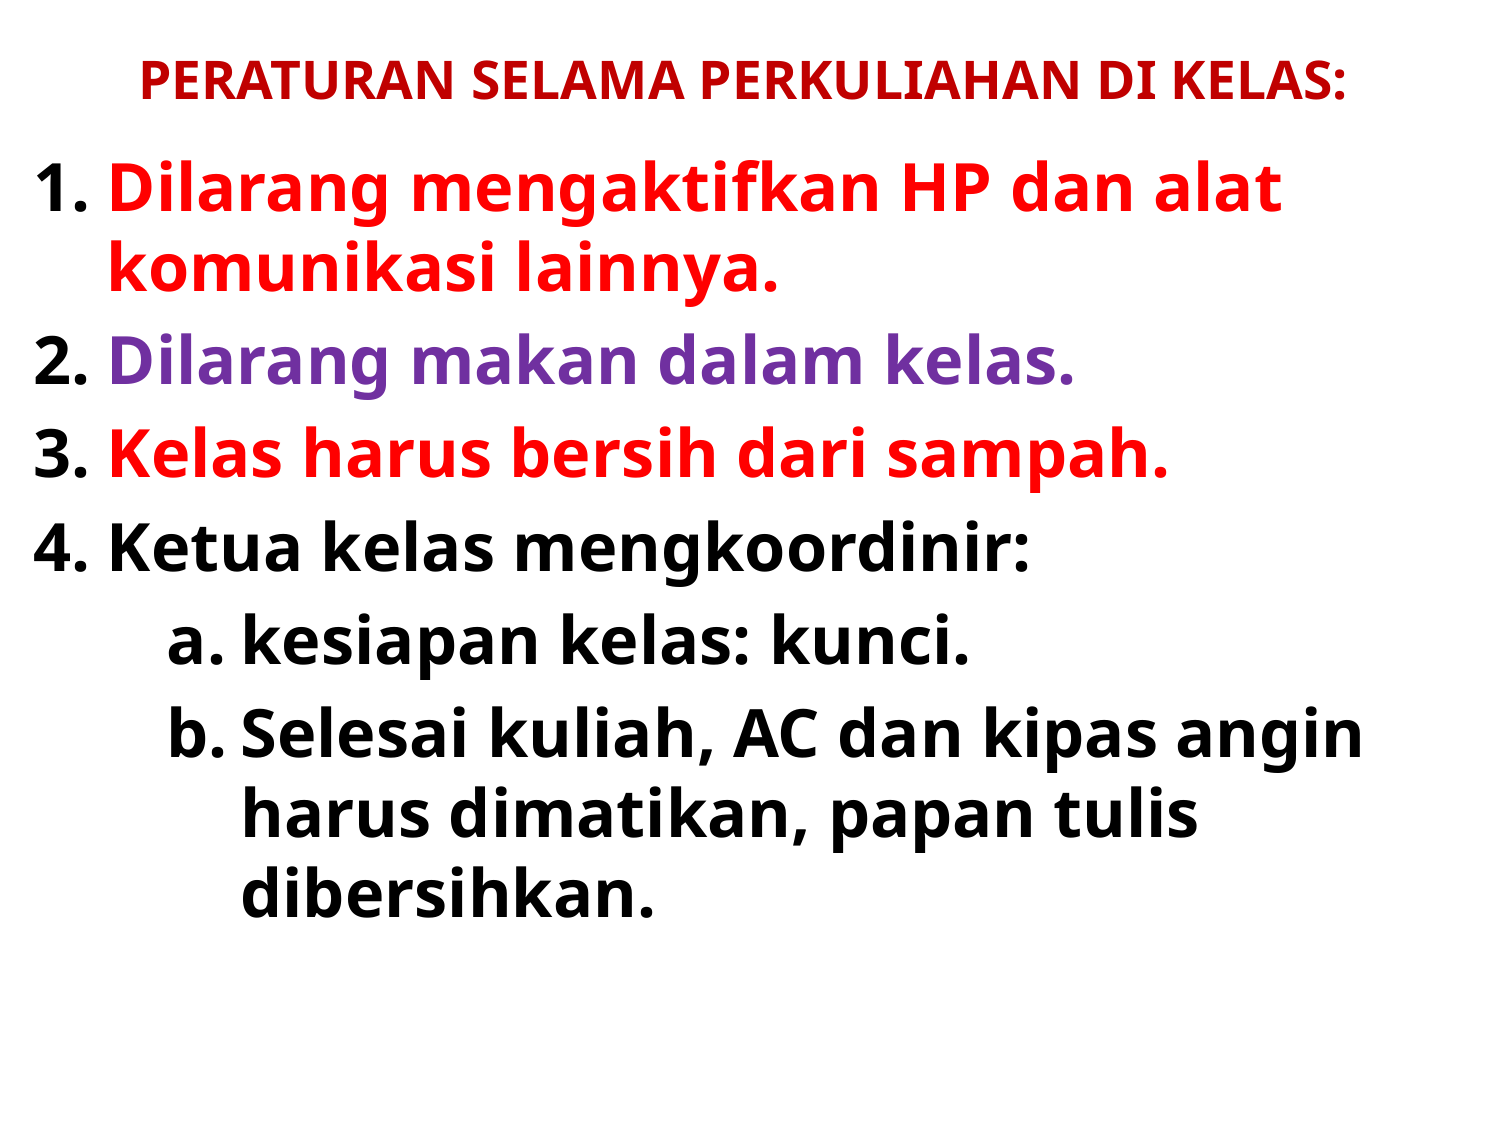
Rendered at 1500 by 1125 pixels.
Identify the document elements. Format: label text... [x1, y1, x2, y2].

title PERATURAN SELAMA PERKULIAHAN DI KELAS: [17, 19, 1471, 138]
list 1. Dilarang mengaktifkan HP dan alat komunikasi lainnya. 2. Dilarang makan dalam kelas. 3. Kelas harus bersih dari sampah. 4. Ketua kelas mengkoordinir: a. kesiapan kelas: kunci. b. Selesai kuliah, AC dan kipas angin harus dimatikan, papan tulis dibersihkan. [4, 137, 1500, 1125]
